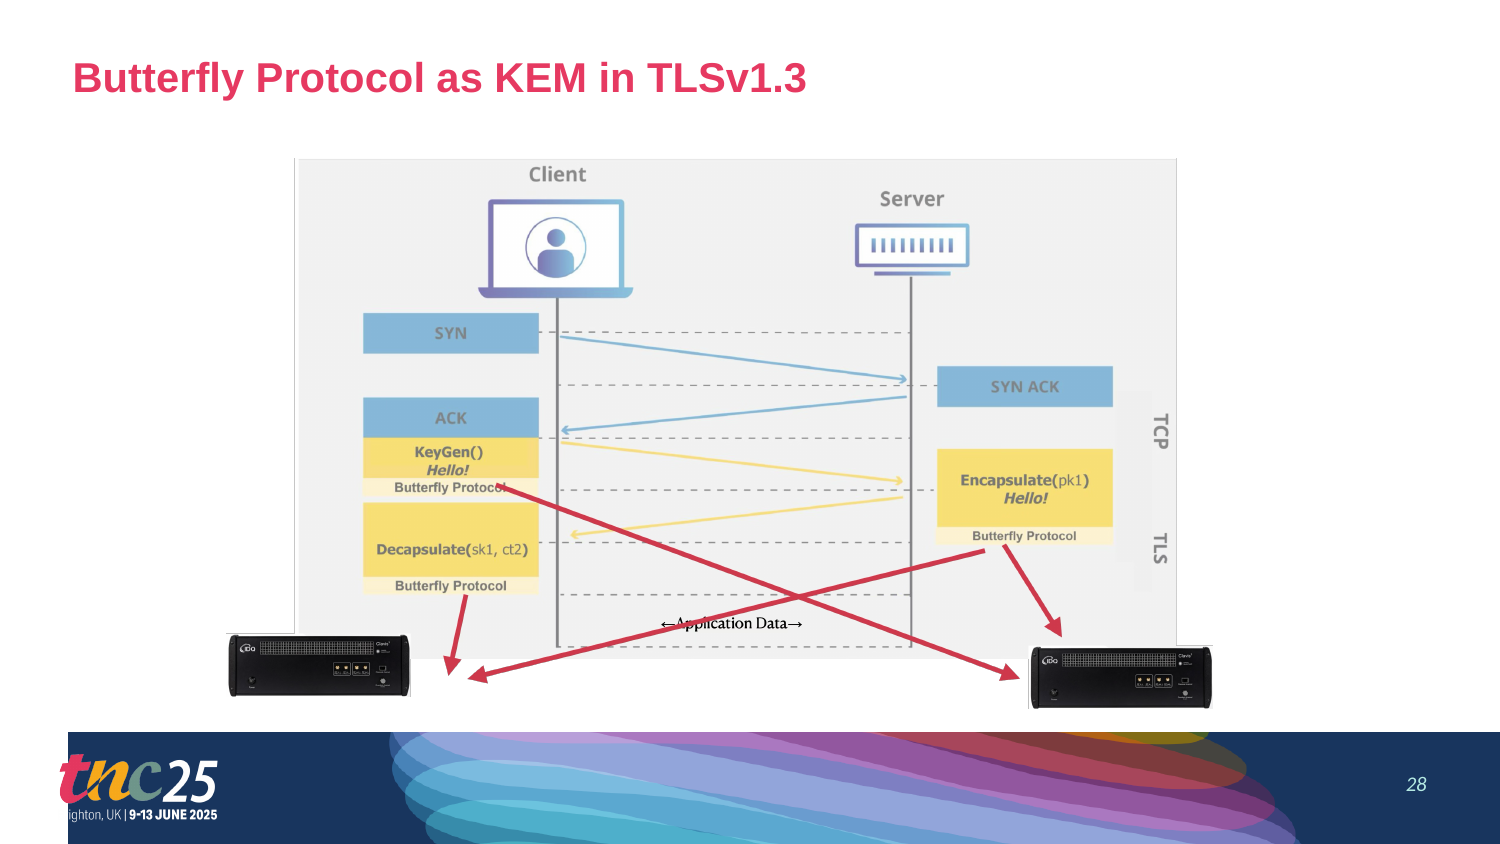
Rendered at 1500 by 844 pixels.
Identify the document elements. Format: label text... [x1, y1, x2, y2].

title Butterfly Protocol as KEM in TLSv1.3 [57, 21, 1442, 136]
picture [57, 732, 1500, 844]
slide_number 28 [1104, 760, 1442, 806]
picture [226, 158, 1213, 709]
